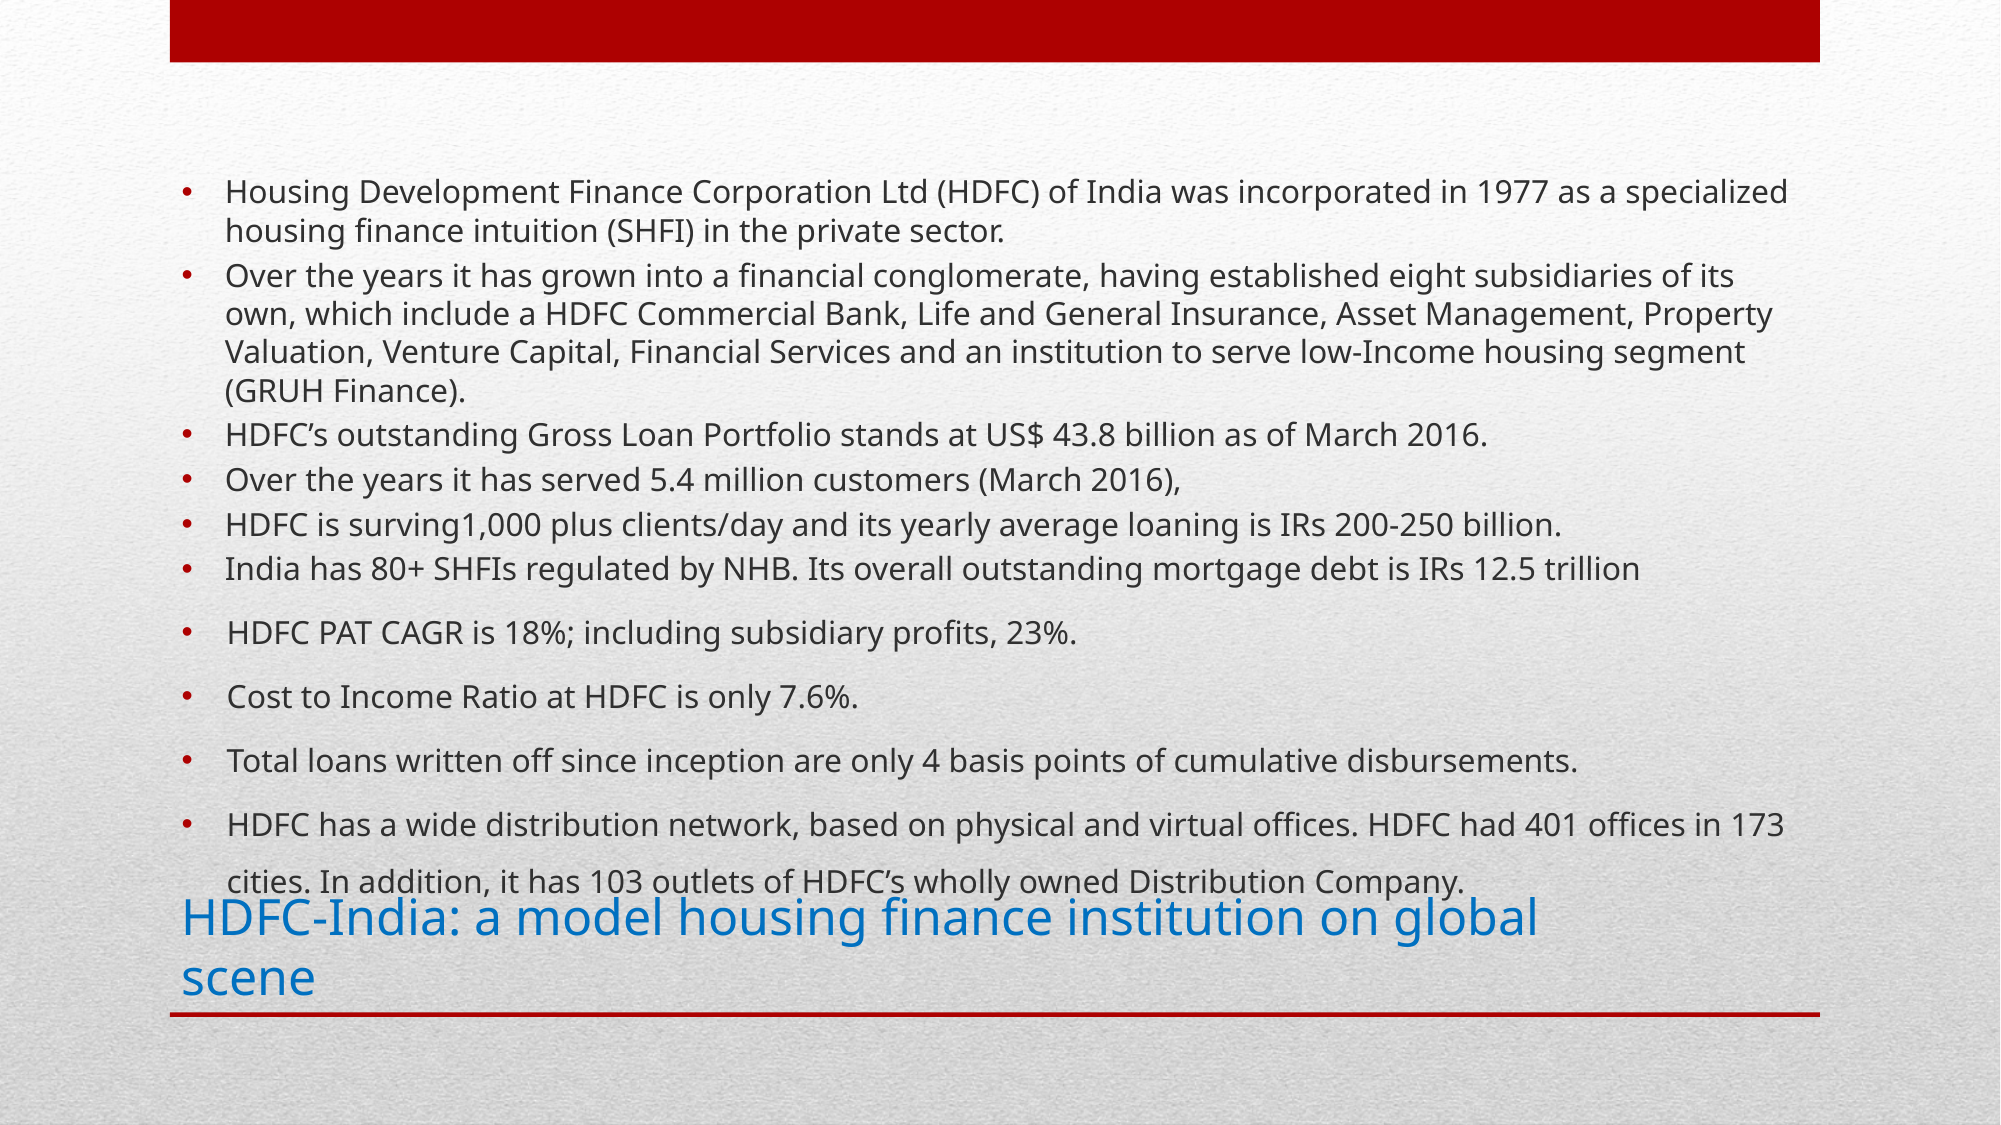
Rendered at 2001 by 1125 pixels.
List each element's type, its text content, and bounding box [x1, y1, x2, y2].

title HDFC-India: a model housing finance institution on global scene [166, 925, 1650, 1013]
list Housing Development Finance Corporation Ltd (HDFC) of India was incorporated in 1977 as a specialized housing finance intuition (SHFI) in the private sector. Over the years it has grown into a financial conglomerate, having established eight subsidiaries of its own, which include a HDFC Commercial Bank, Life and General Insurance, Asset Management, Property Valuation, Venture Capital, Financial Services and an institution to serve low-Income housing segment (GRUH Finance). HDFC’s outstanding Gross Loan Portfolio stands at US$ 43.8 billion as of March 2016. Over the years it has served 5.4 million customers (March 2016), HDFC is surving1,000 plus clients/day and its yearly average loaning is IRs 200-250 billion. India has 80+ SHFIs regulated by NHB. Its overall outstanding mortgage debt is IRs 12.5 trillion HDFC PAT CAGR is 18%; including subsidiary profits, 23%. Cost to Income Ratio at HDFC is only 7.6%. Total loans written off since inception are only 4 basis points of cumulative disbursements. HDFC has a wide distribution network, based on physical and virtual offices. HDFC had 401 offices in 173 cities. In addition, it has 103 outlets of HDFC’s wholly owned Distribution Company. [166, 124, 1808, 925]
